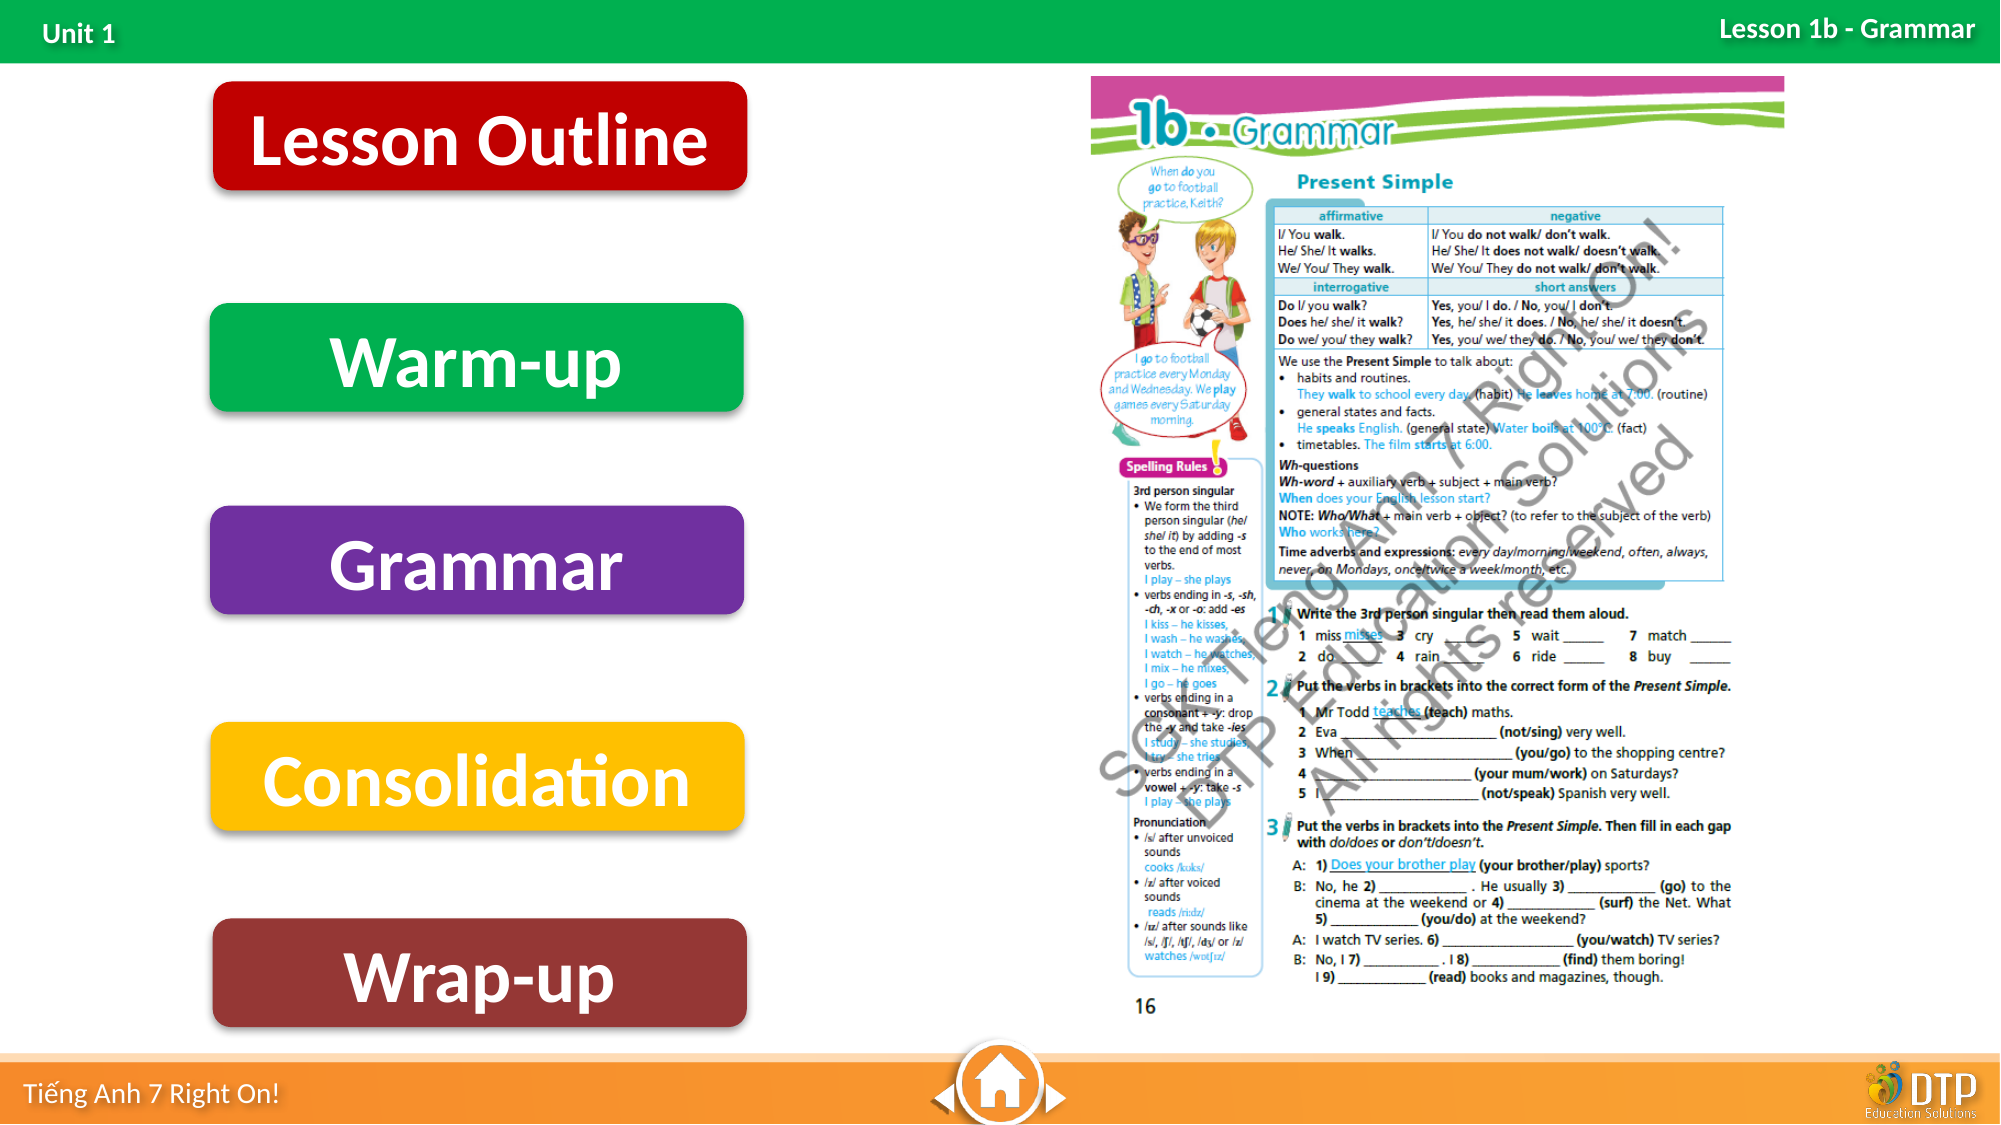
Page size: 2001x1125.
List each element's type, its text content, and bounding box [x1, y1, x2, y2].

text_box Consolidation [208, 719, 747, 833]
picture [0, 64, 2000, 1125]
text_box Grammar [207, 503, 747, 617]
text_box Warm-up [207, 300, 746, 414]
text_box Lesson Outline [211, 79, 750, 193]
text_box Wrap-up [210, 916, 749, 1030]
